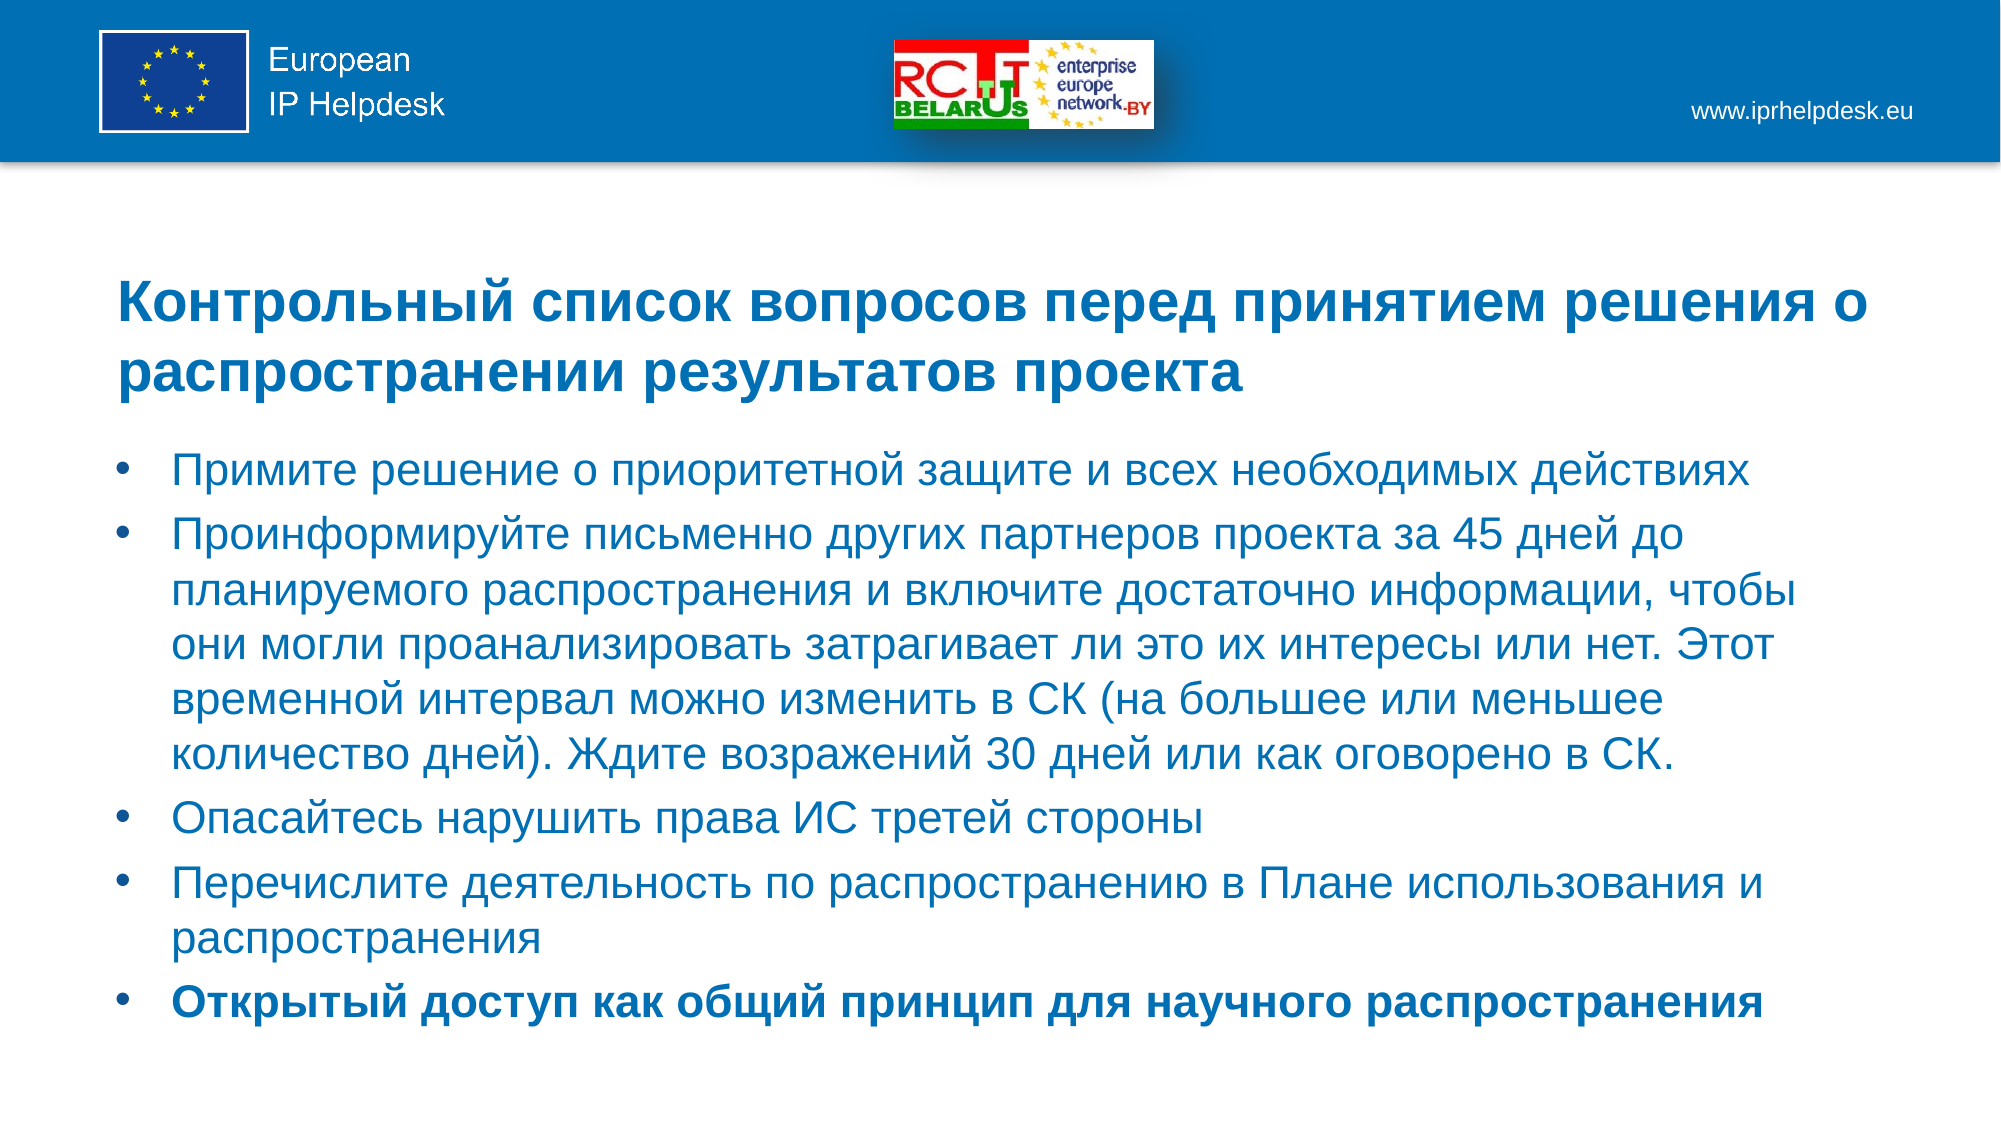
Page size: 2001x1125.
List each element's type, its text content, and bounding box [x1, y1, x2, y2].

picture [99, 30, 445, 133]
list Примите решение о приоритетной защите и всех необходимых действиях Проинформируйте письменно других партнеров проекта за 45 дней до планируемого распространения и включите достаточно информации, чтобы они могли проанализировать затрагивает ли это их интересы или нет. Этот временной интервал можно изменить в СК (на большее или меньшее количество дней). Ждите возражений 30 дней или как оговорено в СК. Опасайтесь нарушить права ИС третей стороны Перечислите деятельность по распространению в Плане использования и распространения Открытый доступ как общий принцип для научного распространения [99, 432, 1900, 1029]
picture [893, 40, 1155, 130]
title Контрольный список вопросов перед принятием решения о распространении результатов проекта [102, 255, 1903, 409]
